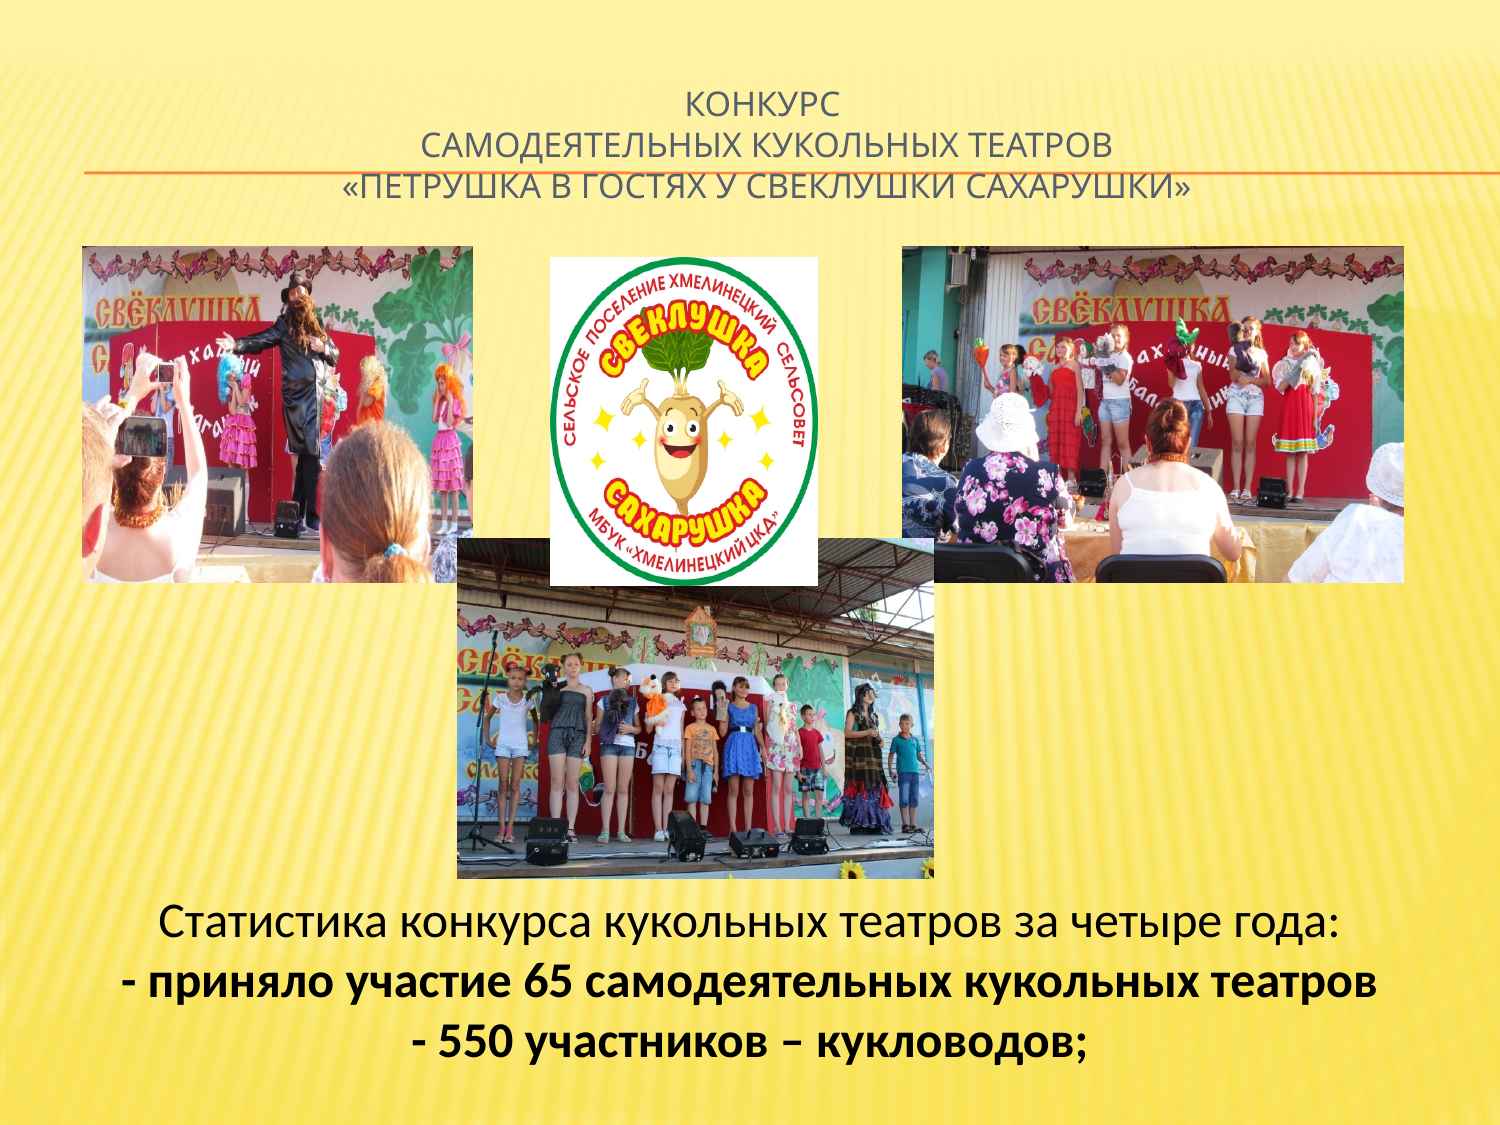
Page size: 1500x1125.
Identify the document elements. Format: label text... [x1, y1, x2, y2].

text_box Статистика конкурса кукольных театров за четыре года: - приняло участие 65 самодеятельных кукольных театров - 550 участников – кукловодов; [0, 5, 1500, 1120]
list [81, 245, 473, 583]
picture [456, 245, 1404, 880]
